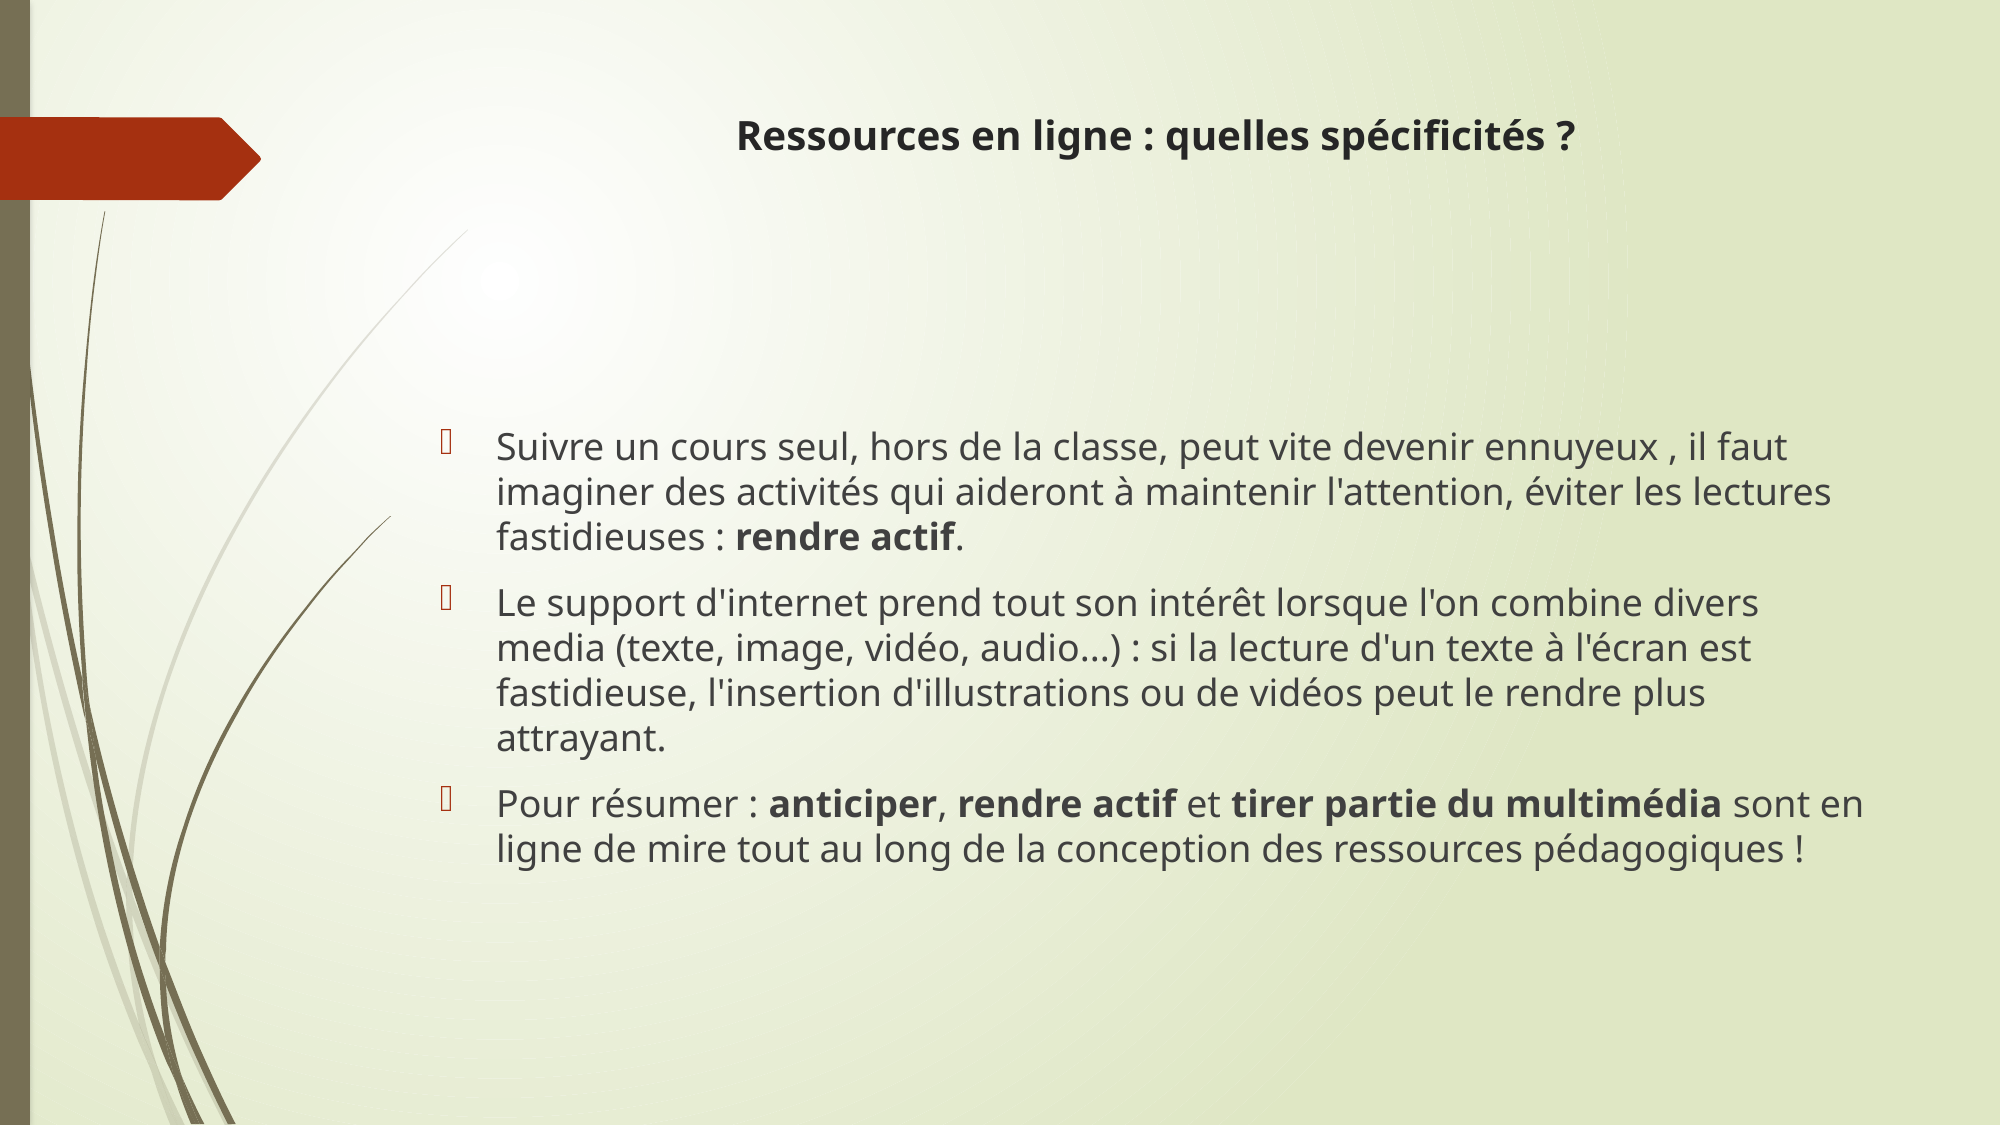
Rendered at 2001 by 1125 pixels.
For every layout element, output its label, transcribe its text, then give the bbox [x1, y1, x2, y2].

list Suivre un cours seul, hors de la classe, peut vite devenir ennuyeux , il faut imaginer des activités qui aideront à maintenir l'attention, éviter les lectures fastidieuses : rendre actif. Le support d'internet prend tout son intérêt lorsque l'on combine divers media (texte, image, vidéo, audio...) : si la lecture d'un texte à l'écran est fastidieuse, l'insertion d'illustrations ou de vidéos peut le rendre plus attrayant. Pour résumer : anticiper, rendre actif et tirer partie du multimédia sont en ligne de mire tout au long de la conception des ressources pédagogiques ! [424, 350, 1888, 970]
title Ressources en ligne : quelles spécificités ? [425, 102, 1888, 313]
